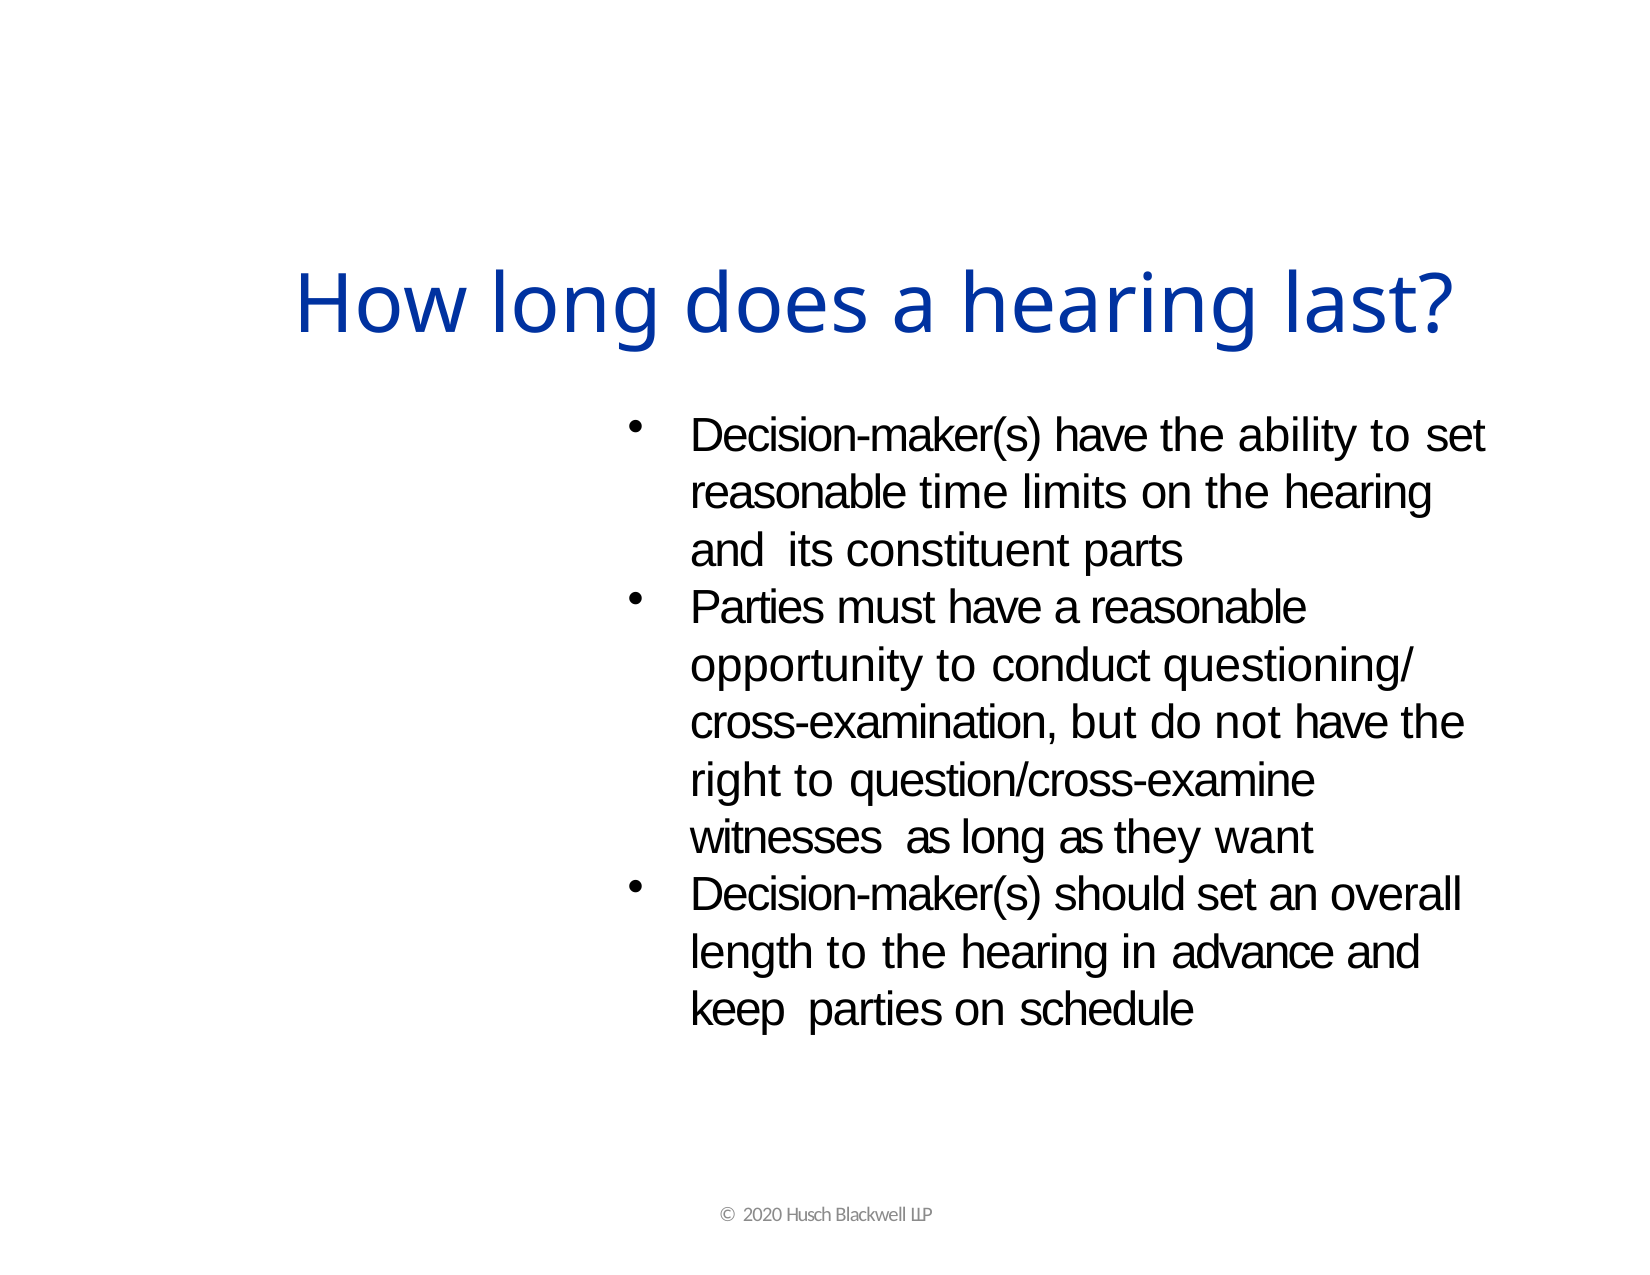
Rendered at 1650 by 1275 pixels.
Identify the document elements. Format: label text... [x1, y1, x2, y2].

text_box Decision-maker(s) have the ability to set reasonable time limits on the hearing and its constituent parts Parties must have a reasonable opportunity to conduct questioning/ cross-examination, but do not have the right to question/cross-examine witnesses as long as they want Decision-maker(s) should set an overall length to the hearing in advance and keep parties on schedule [625, 406, 1516, 1036]
title How long does a hearing last? [291, 190, 1559, 406]
footer © 2020 Husch Blackwell LLP [546, 845, 1104, 1275]
